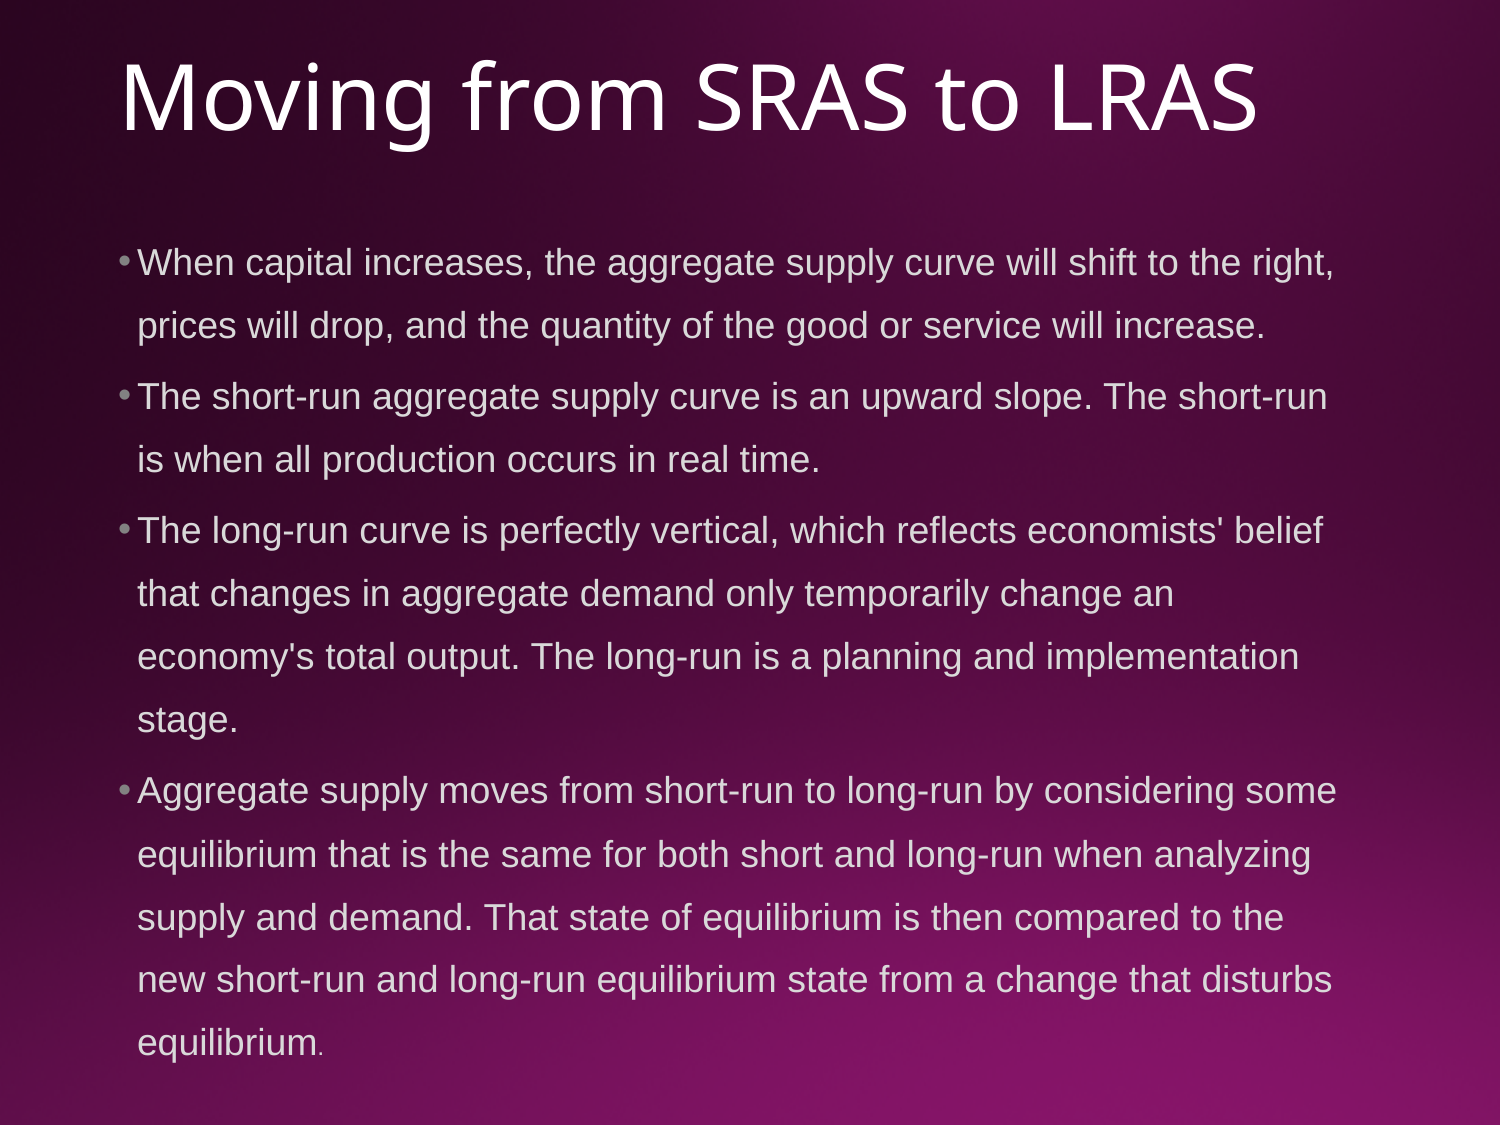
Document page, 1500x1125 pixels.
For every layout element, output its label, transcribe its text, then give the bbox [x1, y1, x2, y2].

picture [0, 0, 1500, 1125]
title Moving from SRAS to LRAS [103, 24, 1397, 178]
list When capital increases, the aggregate supply curve will shift to the right, prices will drop, and the quantity of the good or service will increase. The short-run aggregate supply curve is an upward slope. The short-run is when all production occurs in real time. The long-run curve is perfectly vertical, which reflects economists' belief that changes in aggregate demand only temporarily change an economy's total output. The long-run is a planning and implementation stage. Aggregate supply moves from short-run to long-run by considering some equilibrium that is the same for both short and long-run when analyzing supply and demand. That state of equilibrium is then compared to the new short-run and long-run equilibrium state from a change that disturbs equilibrium. [103, 212, 1363, 1100]
